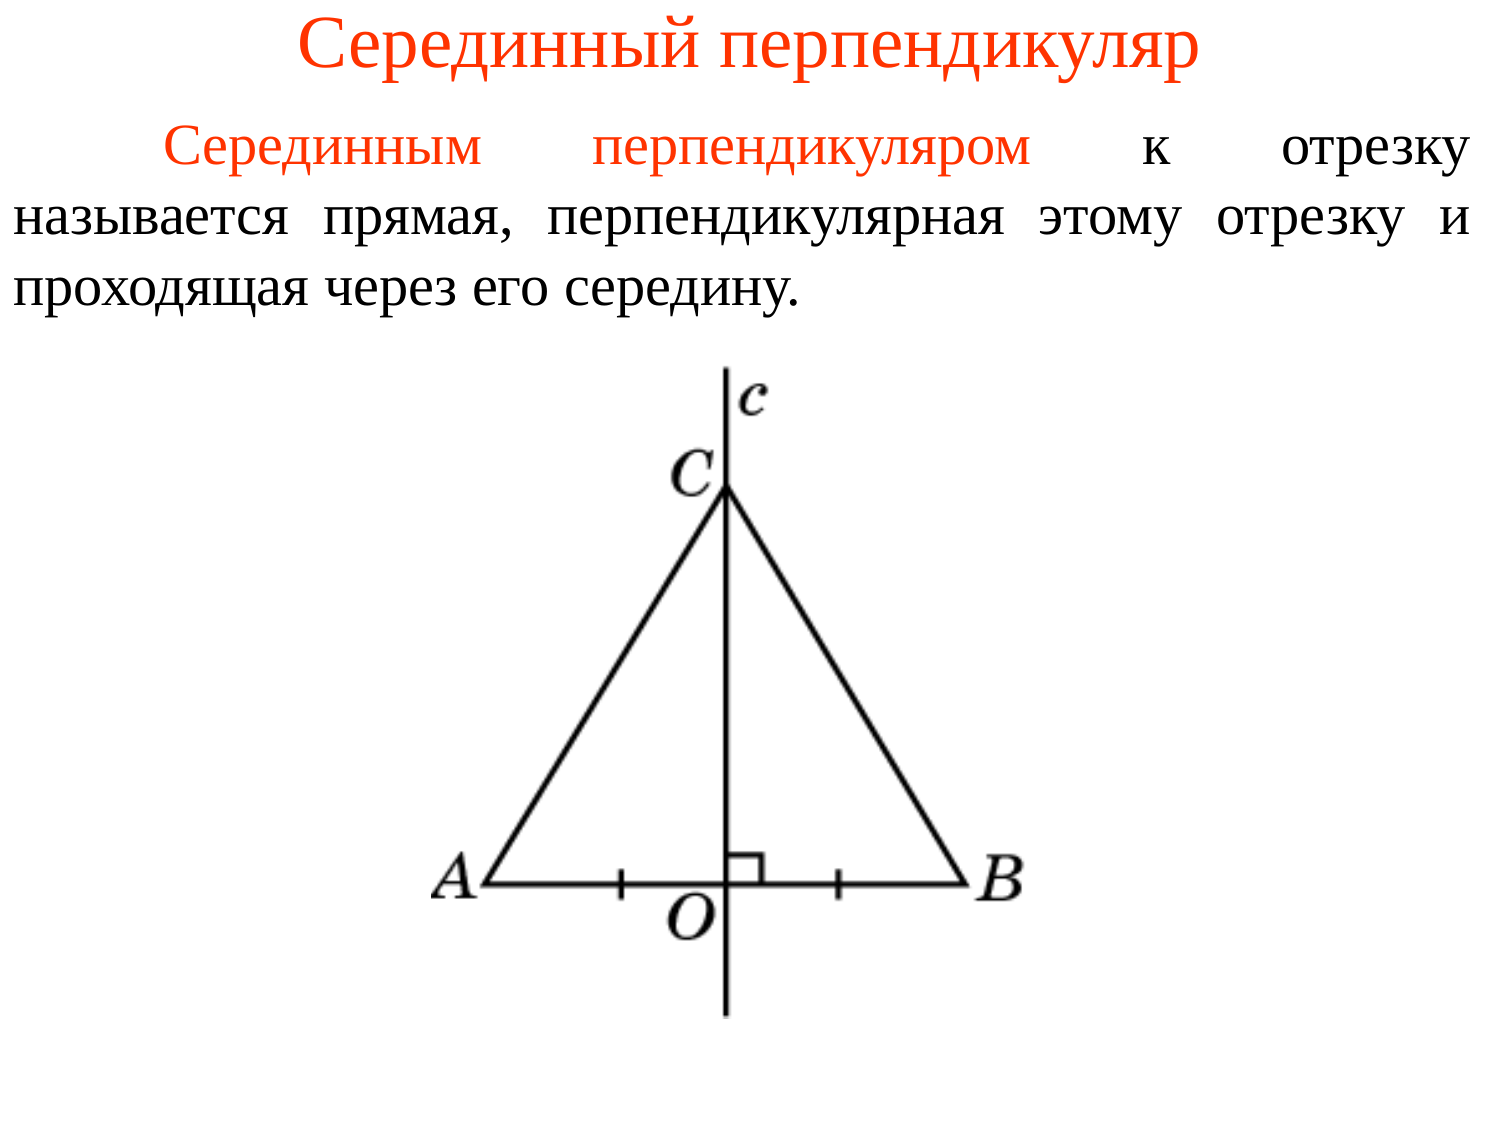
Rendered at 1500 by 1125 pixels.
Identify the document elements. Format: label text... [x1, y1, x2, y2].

title Серединный перпендикуляр [112, 0, 1388, 75]
text_box Серединным перпендикуляром к отрезку называется прямая, перпендикулярная этому отрезку и проходящая через его середину. [0, 99, 1486, 324]
picture [430, 354, 1027, 1019]
